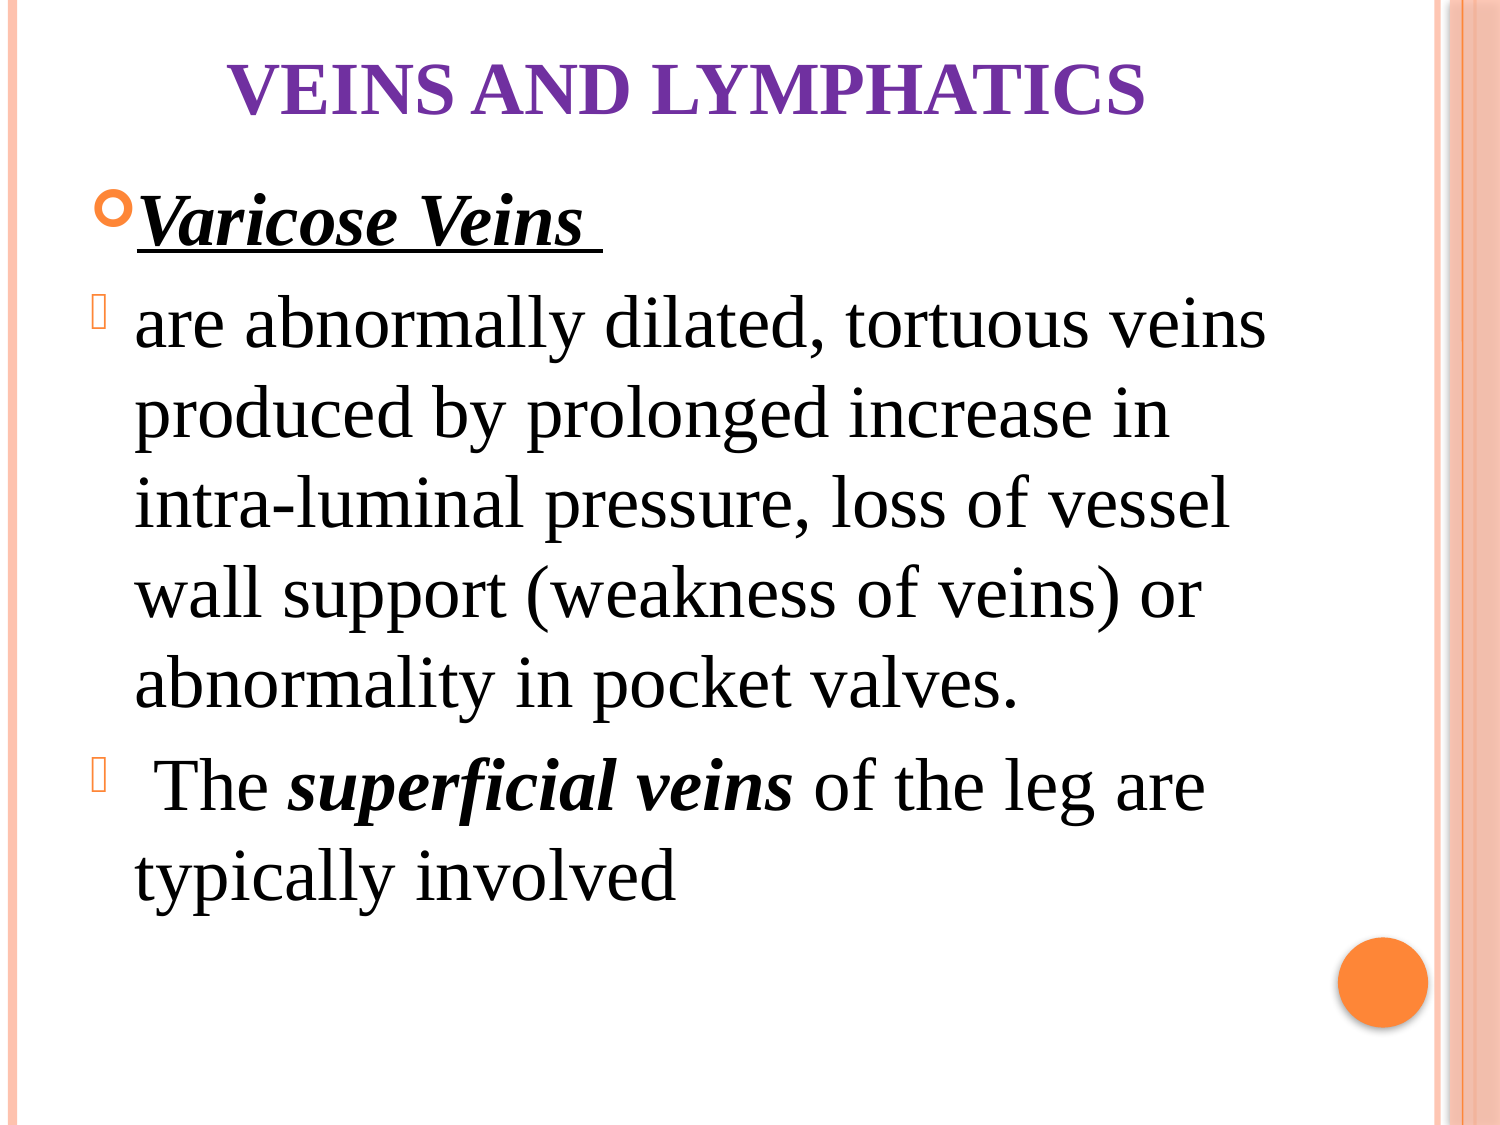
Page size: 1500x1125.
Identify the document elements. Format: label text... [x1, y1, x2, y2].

list Varicose Veins are abnormally dilated, tortuous veins produced by prolonged increase in intra-luminal pressure, loss of vessel wall support (weakness of veins) or abnormality in pocket valves. The superficial veins of the leg are typically involved [74, 162, 1301, 1063]
title Veins and lymphatics [75, 45, 1300, 138]
